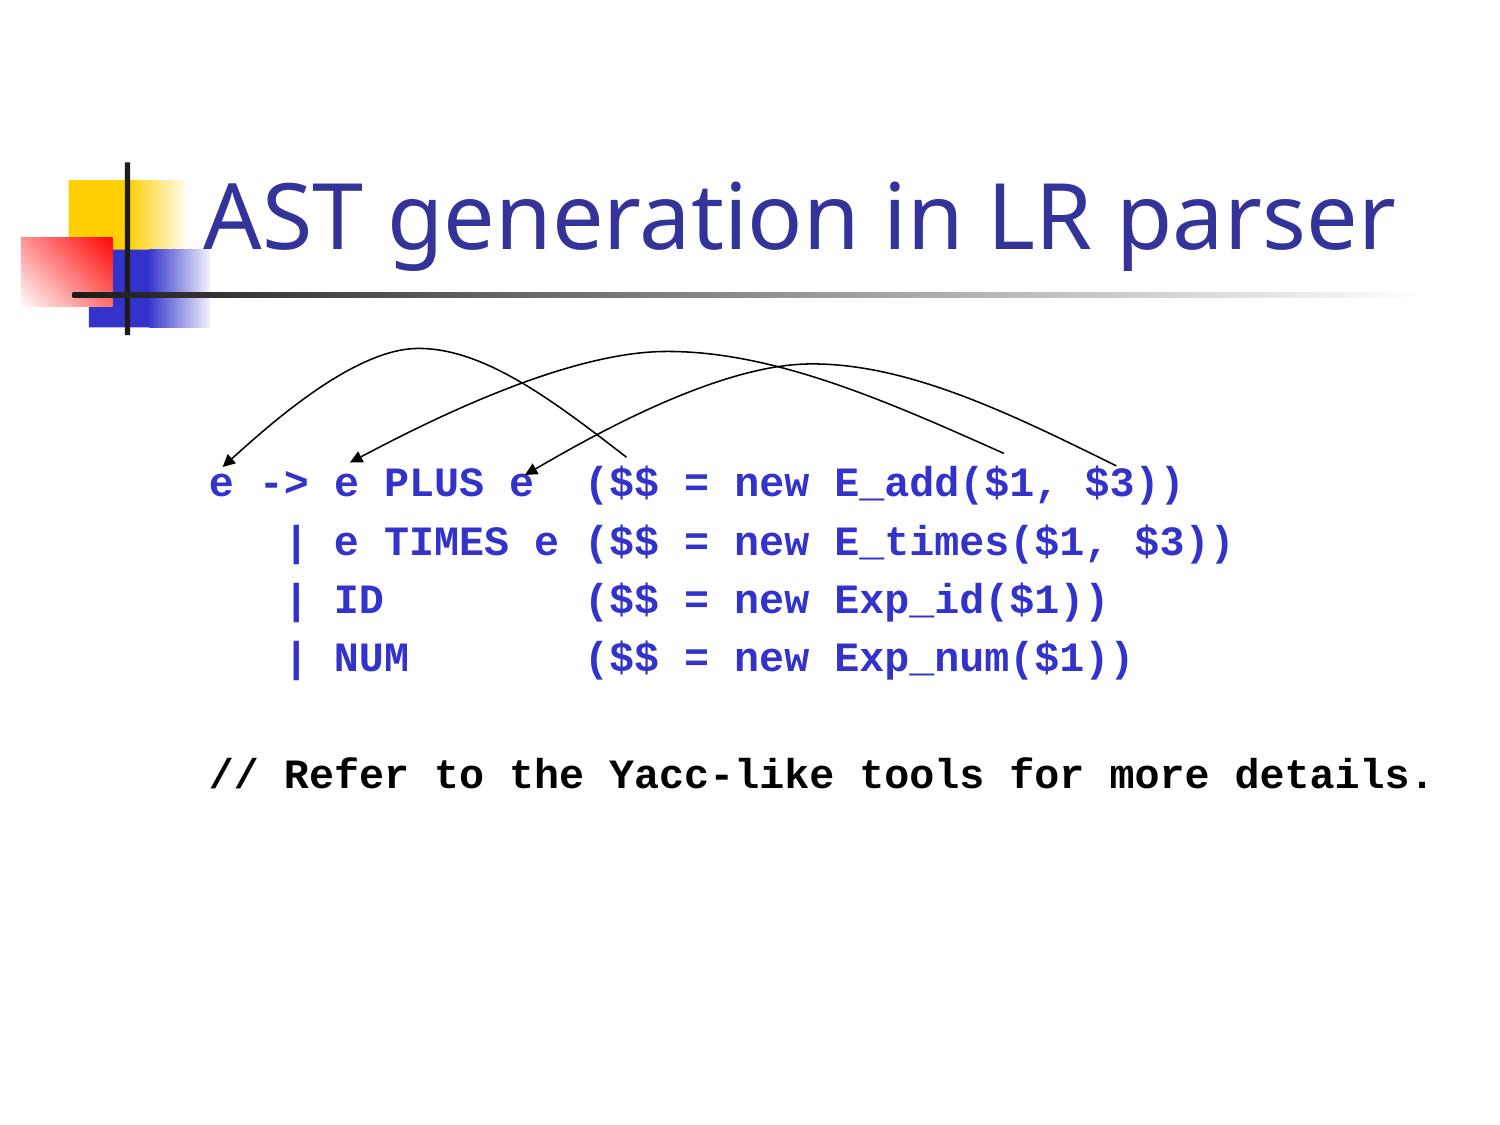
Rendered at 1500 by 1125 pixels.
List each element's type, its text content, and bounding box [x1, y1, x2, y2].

text_box [524, 363, 1117, 475]
text_box [350, 350, 777, 463]
title AST generation in LR parser [188, 35, 1468, 275]
text_box [222, 347, 522, 467]
list e -> e PLUS e ($$ = new E_add($1, $3)) | e TIMES e ($$ = new E_times($1, $3)) | ID ($$ = new Exp_id($1)) | NUM ($$ = new Exp_num($1)) // Refer to the Yacc-like tools for more details. [193, 331, 1469, 1006]
